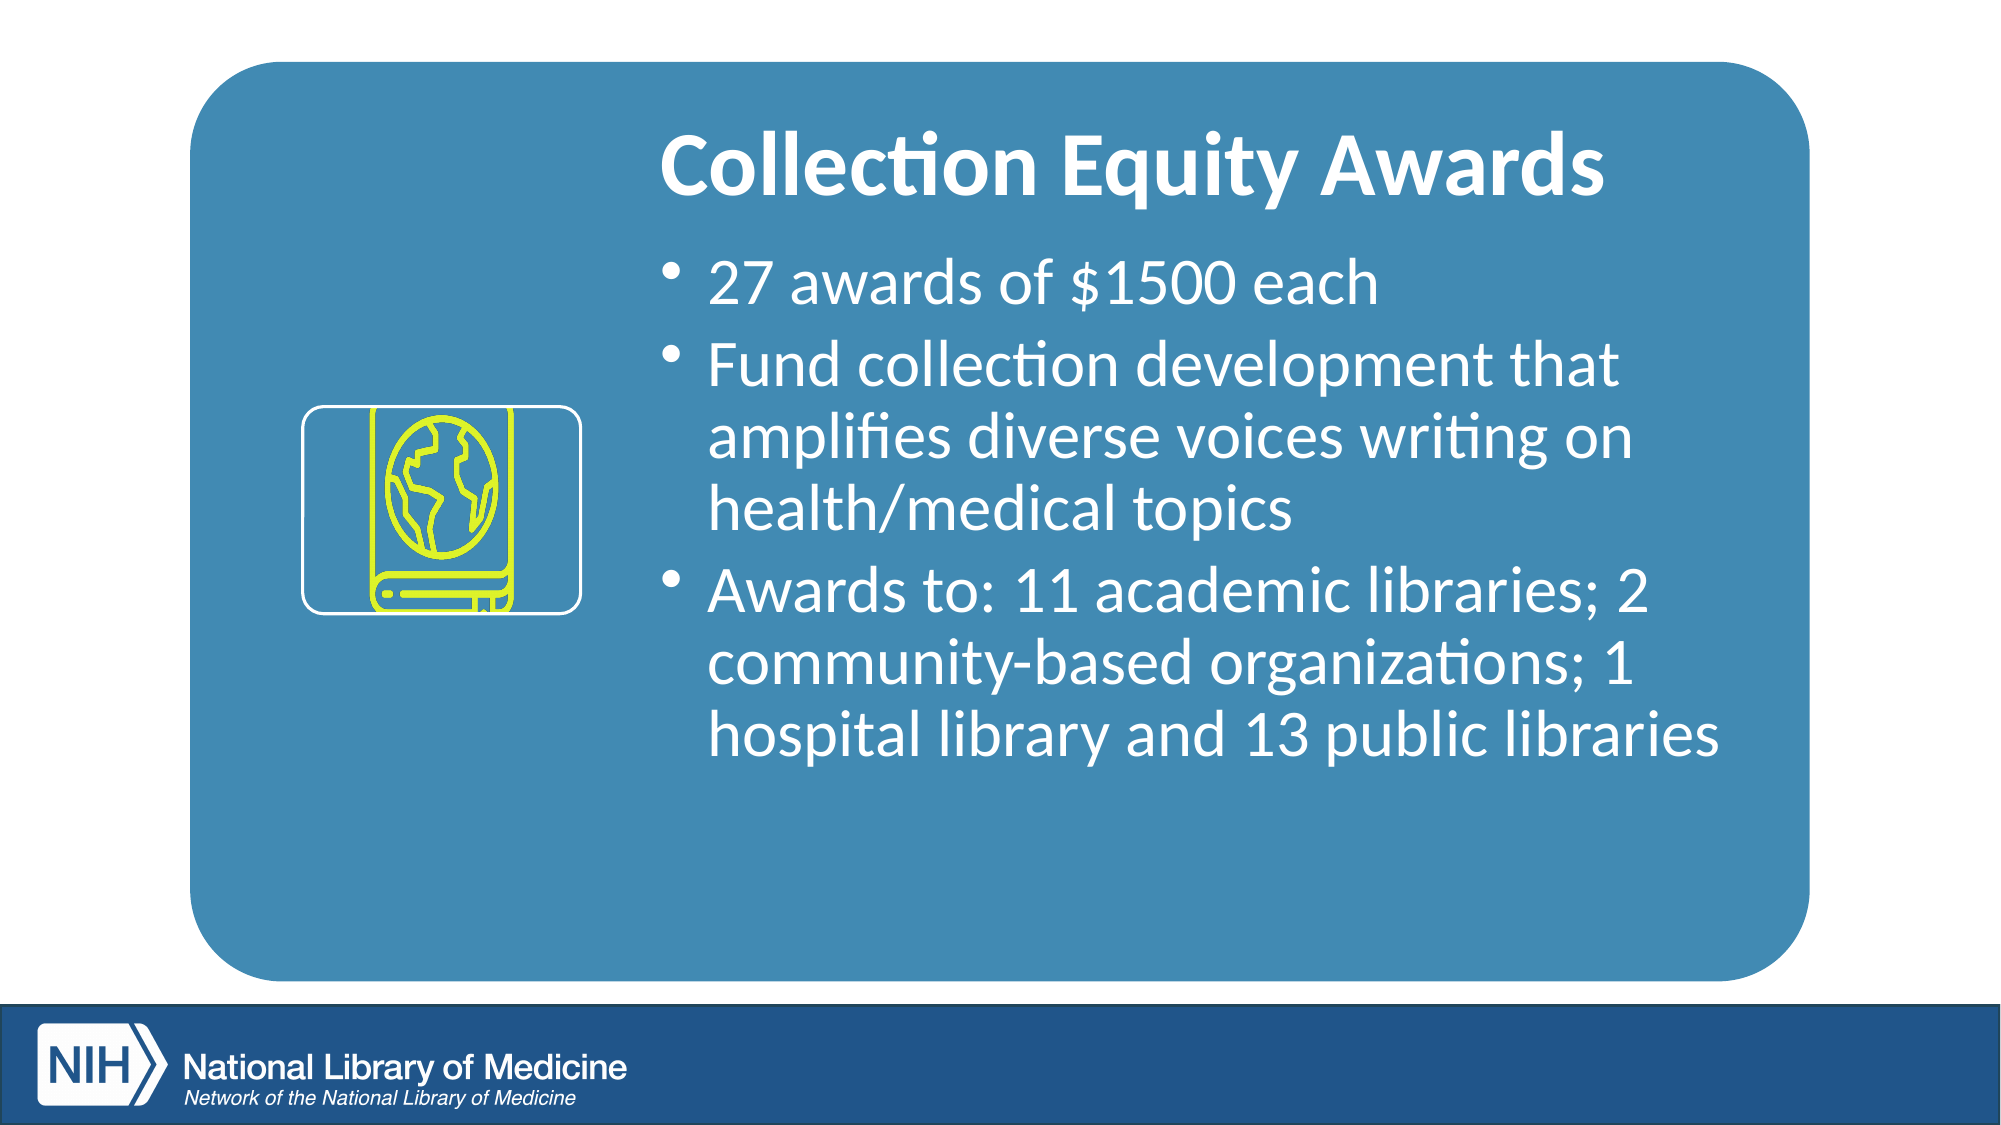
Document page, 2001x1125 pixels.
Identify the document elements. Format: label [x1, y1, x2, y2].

picture [37, 1023, 627, 1118]
list [189, 61, 1810, 983]
